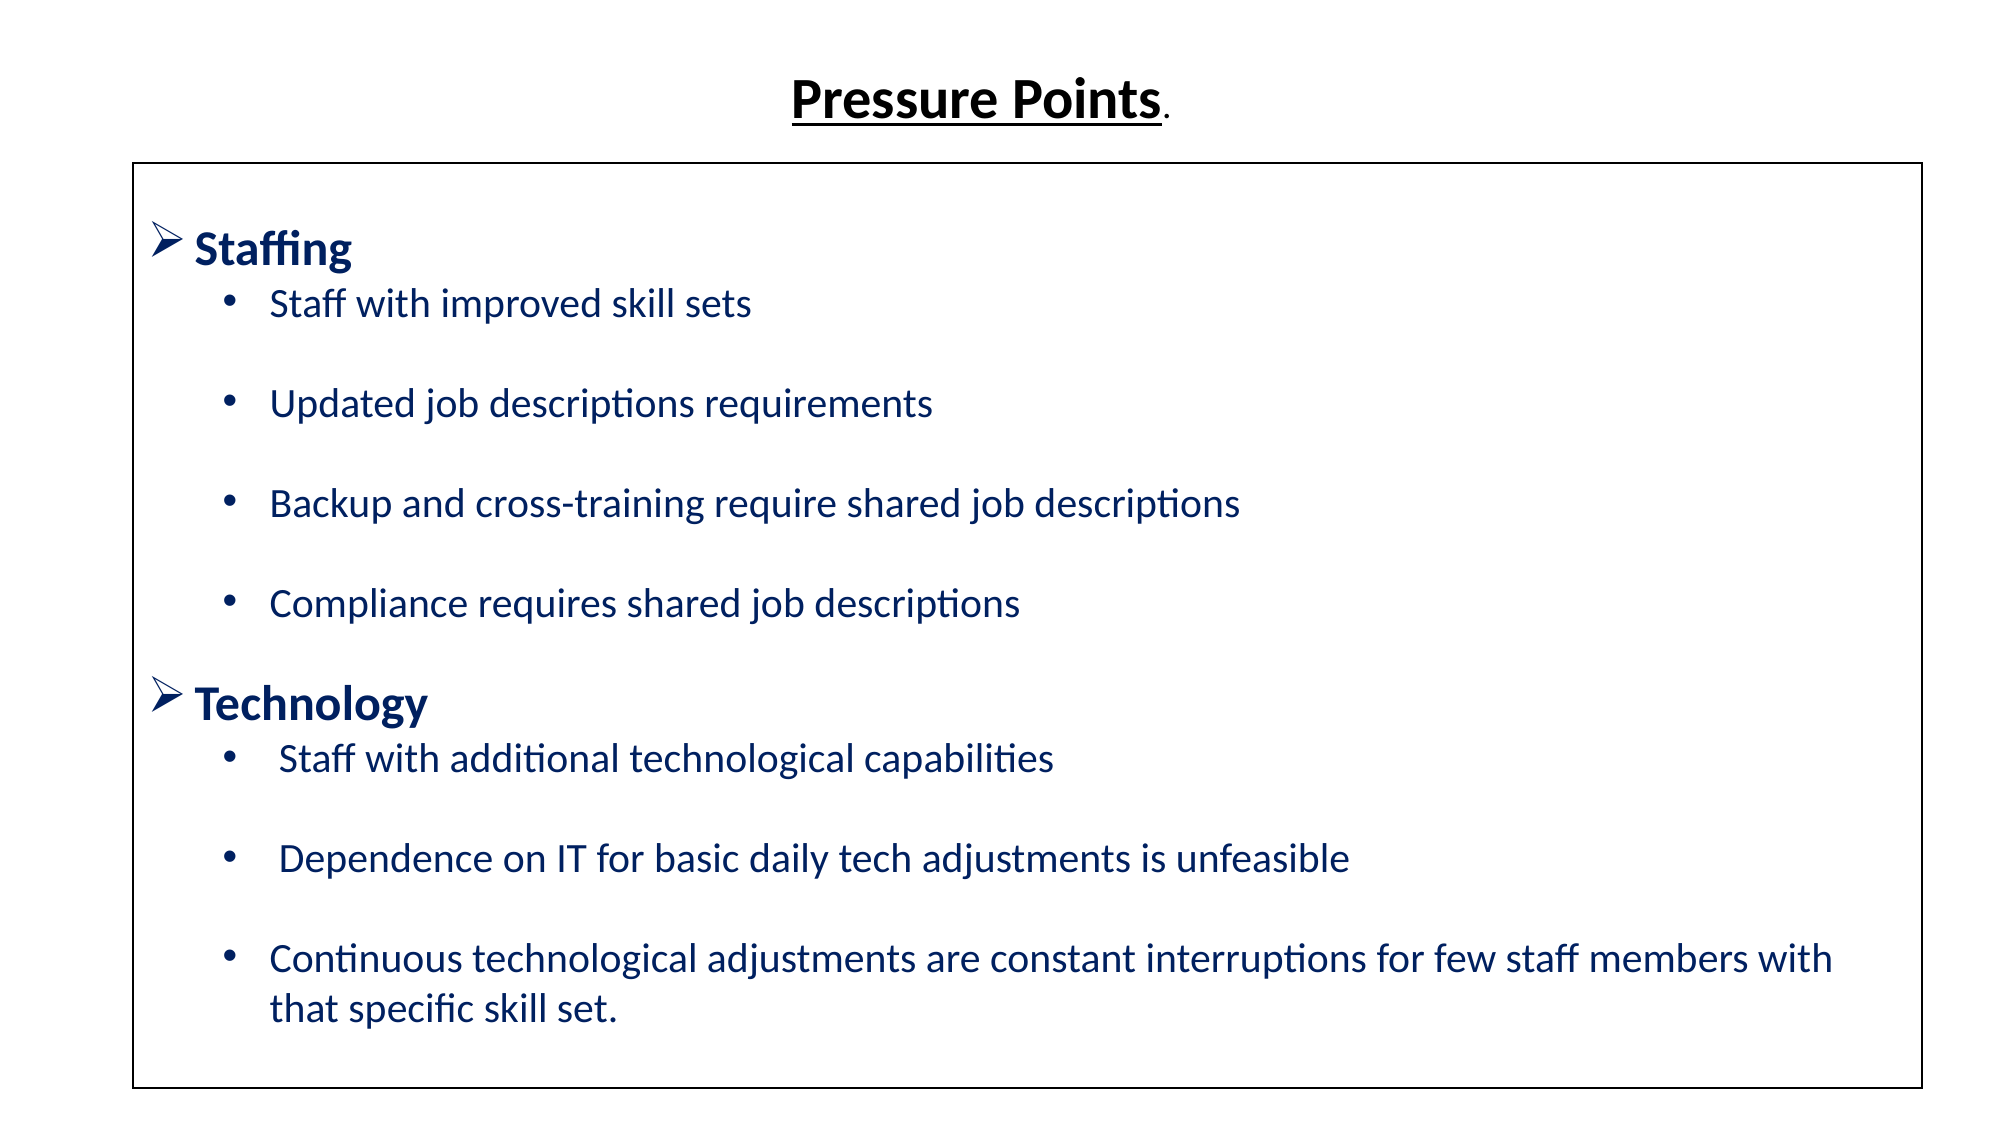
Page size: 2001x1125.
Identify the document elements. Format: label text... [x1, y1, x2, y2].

text_box Staffing Staff with improved skill sets Updated job descriptions requirements Backup and cross-training require shared job descriptions Compliance requires shared job descriptions Technology Staff with additional technological capabilities Dependence on IT for basic daily tech adjustments is unfeasible Continuous technological adjustments are constant interruptions for few staff members with that specific skill set. [132, 162, 1923, 1089]
text_box Pressure Points. [586, 53, 1377, 138]
